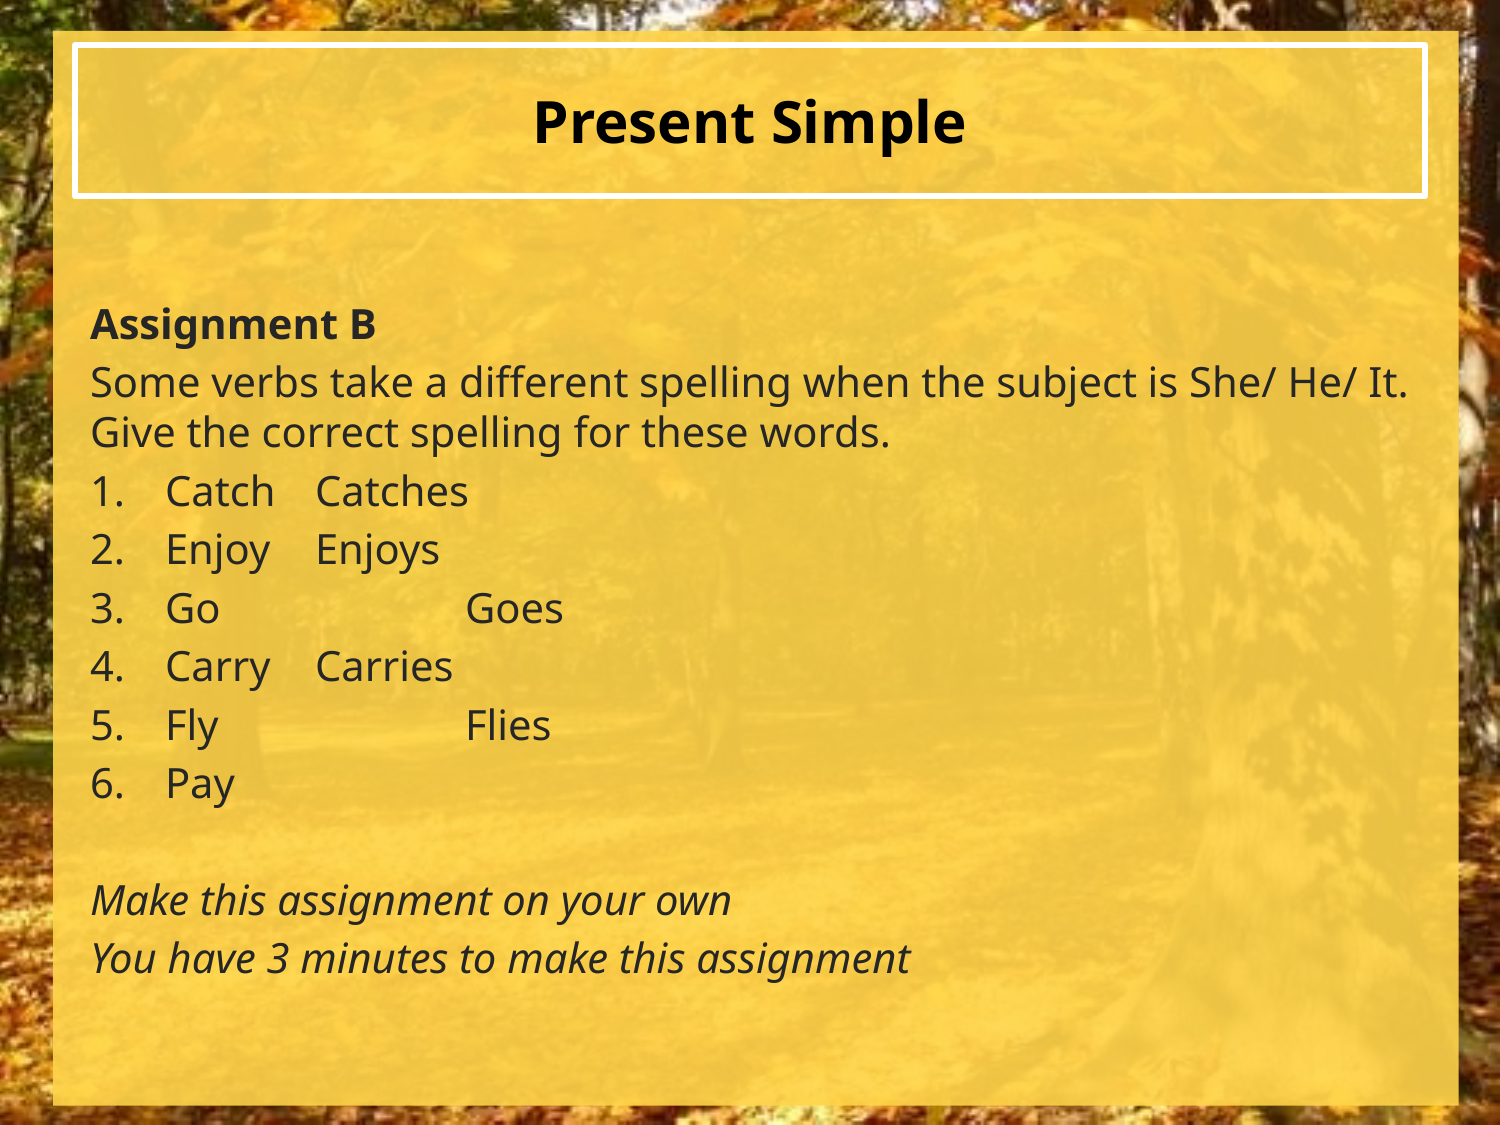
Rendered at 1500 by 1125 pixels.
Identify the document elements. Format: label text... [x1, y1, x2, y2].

title Present Simple [72, 42, 1428, 199]
list Assignment B Some verbs take a different spelling when the subject is She/ He/ It. Give the correct spelling for these words. Catch Catches Enjoy Enjoys Go Goes Carry Carries Fly Flies Pay Make this assignment on your own You have 3 minutes to make this assignment [75, 231, 1425, 1071]
picture [0, 0, 1500, 1125]
